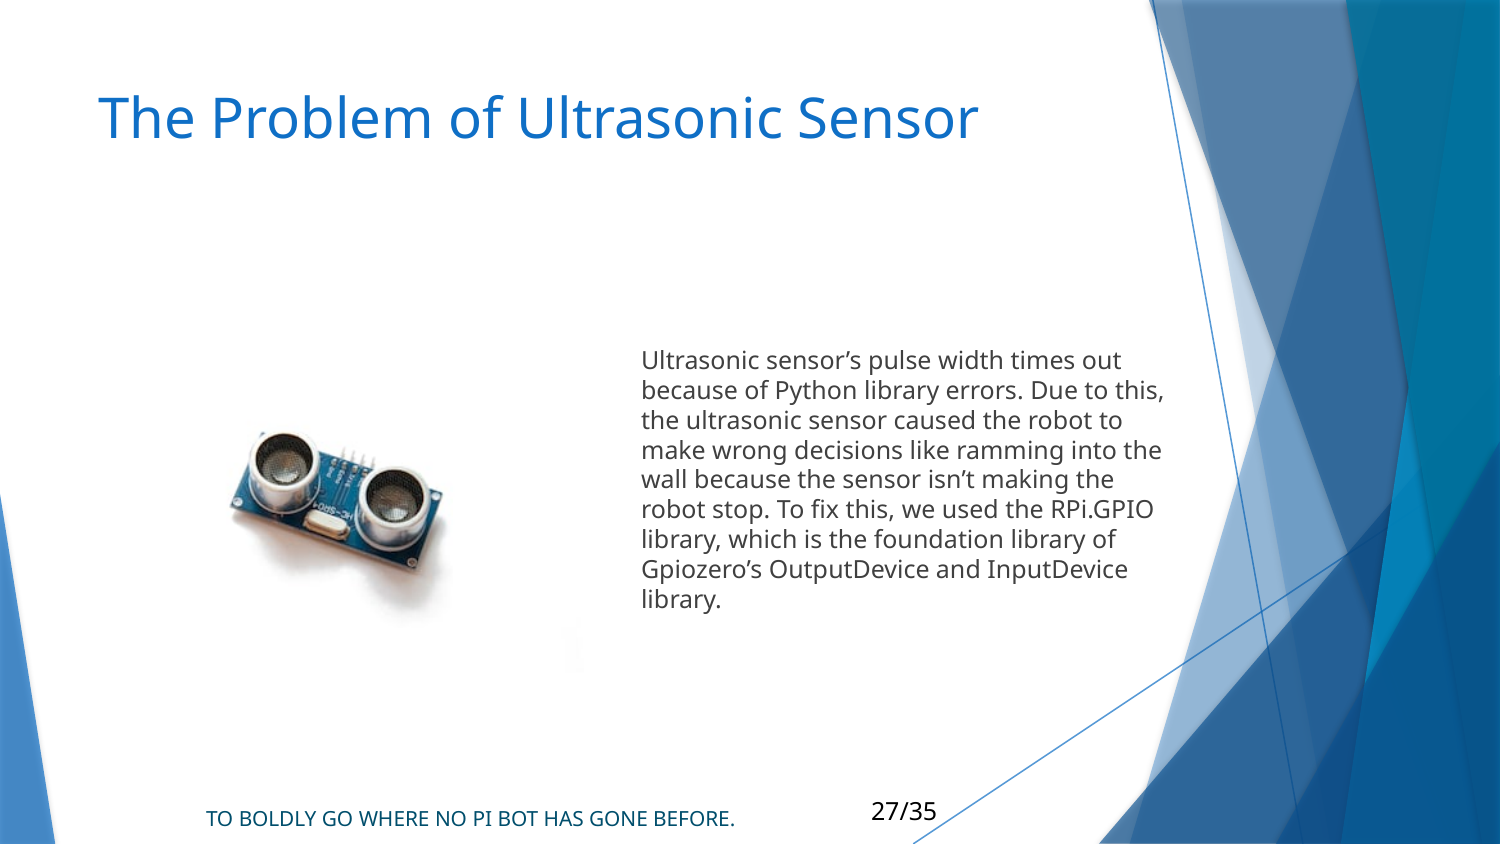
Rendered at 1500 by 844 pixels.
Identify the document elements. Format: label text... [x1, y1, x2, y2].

footer TO BOLDLY GO WHERE NO PI BOT HAS GONE BEFORE. [83, 797, 844, 843]
picture [82, 339, 585, 675]
title The Problem of Ultrasonic Sensor [83, 75, 1141, 238]
list Ultrasonic sensor’s pulse width times out because of Python library errors. Due to this, the ultrasonic sensor caused the robot to make wrong decisions like ramming into the wall because the sensor isn’t making the robot stop. To fix this, we used the RPi.GPIO library, which is the foundation library of Gpiozero’s OutputDevice and InputDevice library. [626, 336, 1192, 744]
slide_number 27/35 [844, 780, 953, 844]
